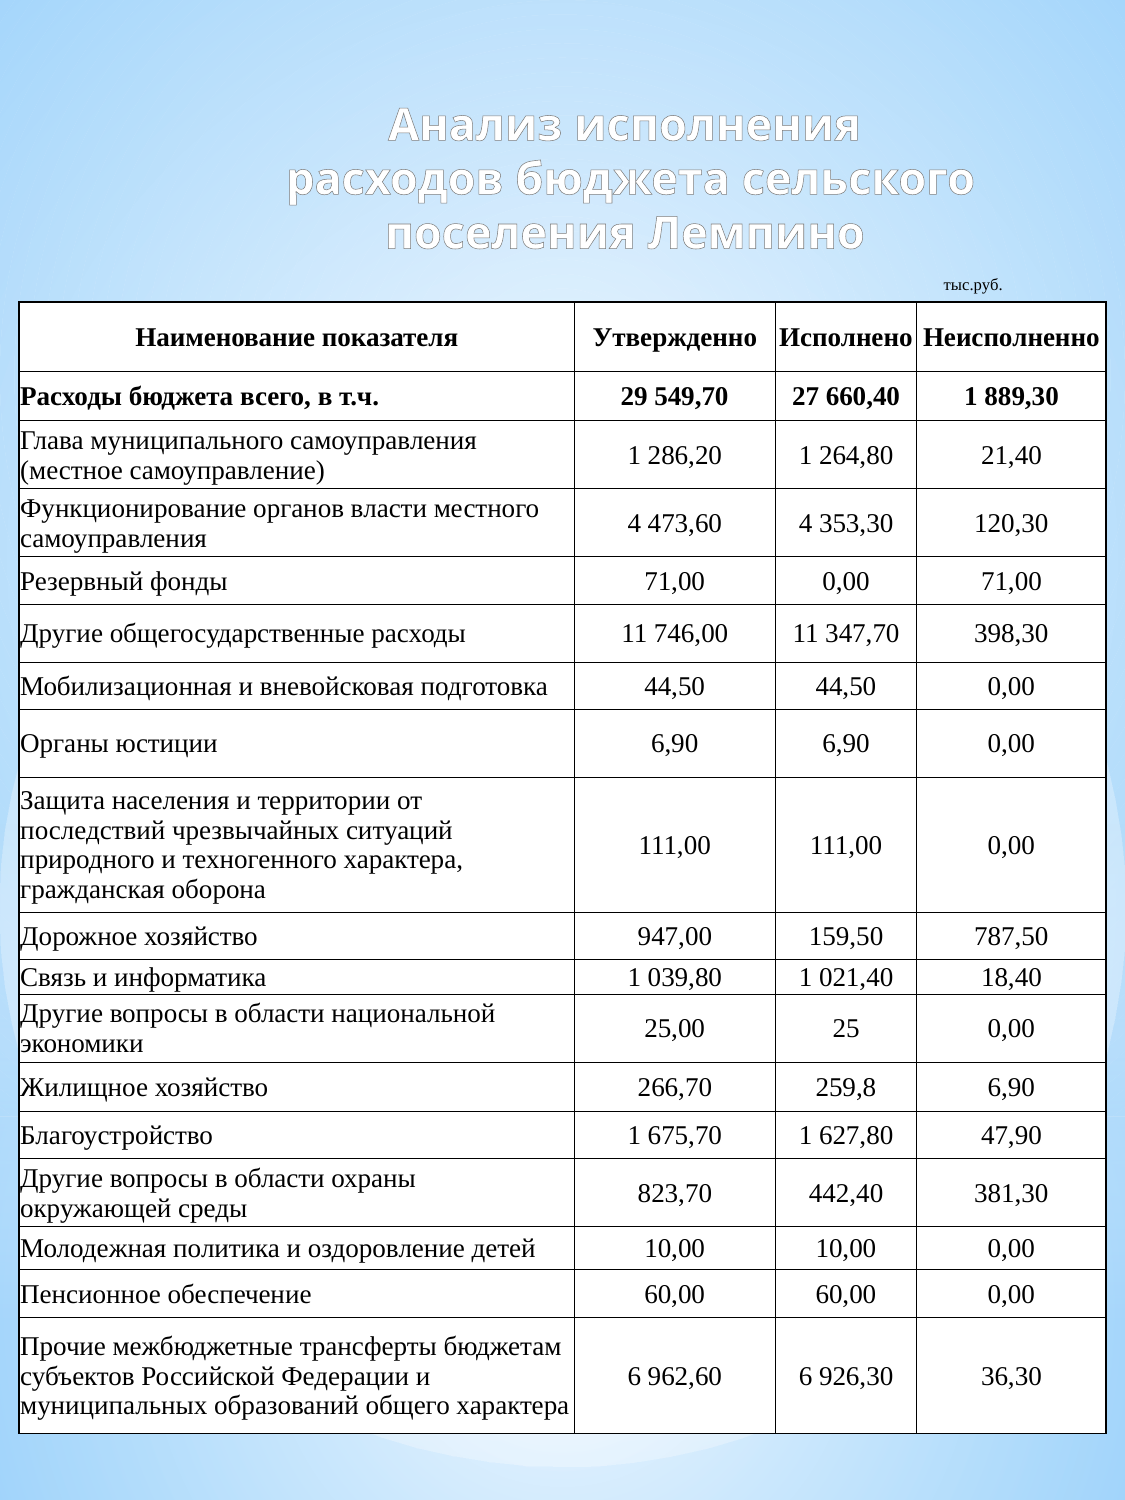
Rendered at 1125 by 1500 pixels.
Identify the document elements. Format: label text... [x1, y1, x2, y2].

table_cell Пенсионное обеспечение [20, 1270, 574, 1317]
table_cell 1 021,40 [776, 960, 916, 994]
table_cell 71,00 [917, 557, 1105, 604]
table_cell 787,50 [917, 913, 1105, 959]
table_cell 111,00 [575, 778, 775, 912]
table_cell Защита населения и территории от последствий чрезвычайных ситуаций природного и техногенного характера, гражданская оборона [20, 778, 574, 912]
table_cell 0,00 [917, 663, 1105, 709]
table_cell 120,30 [917, 489, 1105, 556]
table_cell Другие вопросы в области национальной экономики [20, 995, 574, 1062]
table_cell 25 [776, 995, 916, 1062]
table_cell Жилищное хозяйство [20, 1063, 574, 1111]
table_cell Связь и информатика [20, 960, 574, 994]
table_cell 381,30 [917, 1159, 1105, 1226]
table_cell 1 889,30 [917, 372, 1105, 420]
table_cell 259,8 [776, 1063, 916, 1111]
table_header Наименование показателя [20, 303, 574, 371]
table_cell 10,00 [776, 1227, 916, 1269]
table_cell 159,50 [776, 913, 916, 959]
text_box Анализ исполнения расходов бюджета сельского поселения Лемпино [184, 88, 1066, 265]
table_cell Молодежная политика и оздоровление детей [20, 1227, 574, 1269]
table_cell 47,90 [917, 1112, 1105, 1158]
table_cell Другие общегосударственные расходы [20, 605, 574, 662]
table_cell 6 926,30 [776, 1318, 916, 1433]
table_cell Дорожное хозяйство [20, 913, 574, 959]
table_cell 18,40 [917, 960, 1105, 994]
table_cell 0,00 [776, 557, 916, 604]
table_cell 947,00 [575, 913, 775, 959]
table_cell Расходы бюджета всего, в т.ч. [20, 372, 574, 420]
table_cell 4 353,30 [776, 489, 916, 556]
table_cell Мобилизационная и вневойсковая подготовка [20, 663, 574, 709]
table_cell 60,00 [575, 1270, 775, 1317]
table_header Неисполненно [917, 303, 1105, 371]
table_cell Глава муниципального самоуправления (местное самоуправление) [20, 421, 574, 488]
table_cell 21,40 [917, 421, 1105, 488]
table_cell 71,00 [575, 557, 775, 604]
table_cell 823,70 [575, 1159, 775, 1226]
table_cell 1 627,80 [776, 1112, 916, 1158]
table_cell Прочие межбюджетные трансферты бюджетам субъектов Российской Федерации и муниципальных образований общего характера [20, 1318, 574, 1433]
table_cell 111,00 [776, 778, 916, 912]
table_cell 6 962,60 [575, 1318, 775, 1433]
table_cell 1 286,20 [575, 421, 775, 488]
table_header Исполнено [776, 303, 916, 371]
table_cell Органы юстиции [20, 710, 574, 777]
table_cell 27 660,40 [776, 372, 916, 420]
table_header Утвержденно [575, 303, 775, 371]
table_cell 0,00 [917, 1227, 1105, 1269]
table_cell 6,90 [917, 1063, 1105, 1111]
table_cell 1 264,80 [776, 421, 916, 488]
table_cell 0,00 [917, 710, 1105, 777]
table_cell 29 549,70 [575, 372, 775, 420]
table_cell 11 347,70 [776, 605, 916, 662]
table_cell 36,30 [917, 1318, 1105, 1433]
table_cell 44,50 [575, 663, 775, 709]
table_cell 398,30 [917, 605, 1105, 662]
table_cell 11 746,00 [575, 605, 775, 662]
table_cell Другие вопросы в области охраны окружающей среды [20, 1159, 574, 1226]
table_cell 25,00 [575, 995, 775, 1062]
table_cell Благоустройство [20, 1112, 574, 1158]
table_cell 266,70 [575, 1063, 775, 1111]
table_cell 1 039,80 [575, 960, 775, 994]
table_cell 4 473,60 [575, 489, 775, 556]
table_cell Резервный фонды [20, 557, 574, 604]
table_cell 0,00 [917, 778, 1105, 912]
table_cell 10,00 [575, 1227, 775, 1269]
text_box тыс.руб. [928, 266, 1066, 301]
table_cell 0,00 [917, 995, 1105, 1062]
table_cell 60,00 [776, 1270, 916, 1317]
table_cell 0,00 [917, 1270, 1105, 1317]
table_cell 442,40 [776, 1159, 916, 1226]
table_cell 6,90 [575, 710, 775, 777]
table_cell Функционирование органов власти местного самоуправления [20, 489, 574, 556]
table_cell 1 675,70 [575, 1112, 775, 1158]
table_cell 44,50 [776, 663, 916, 709]
table_cell 6,90 [776, 710, 916, 777]
